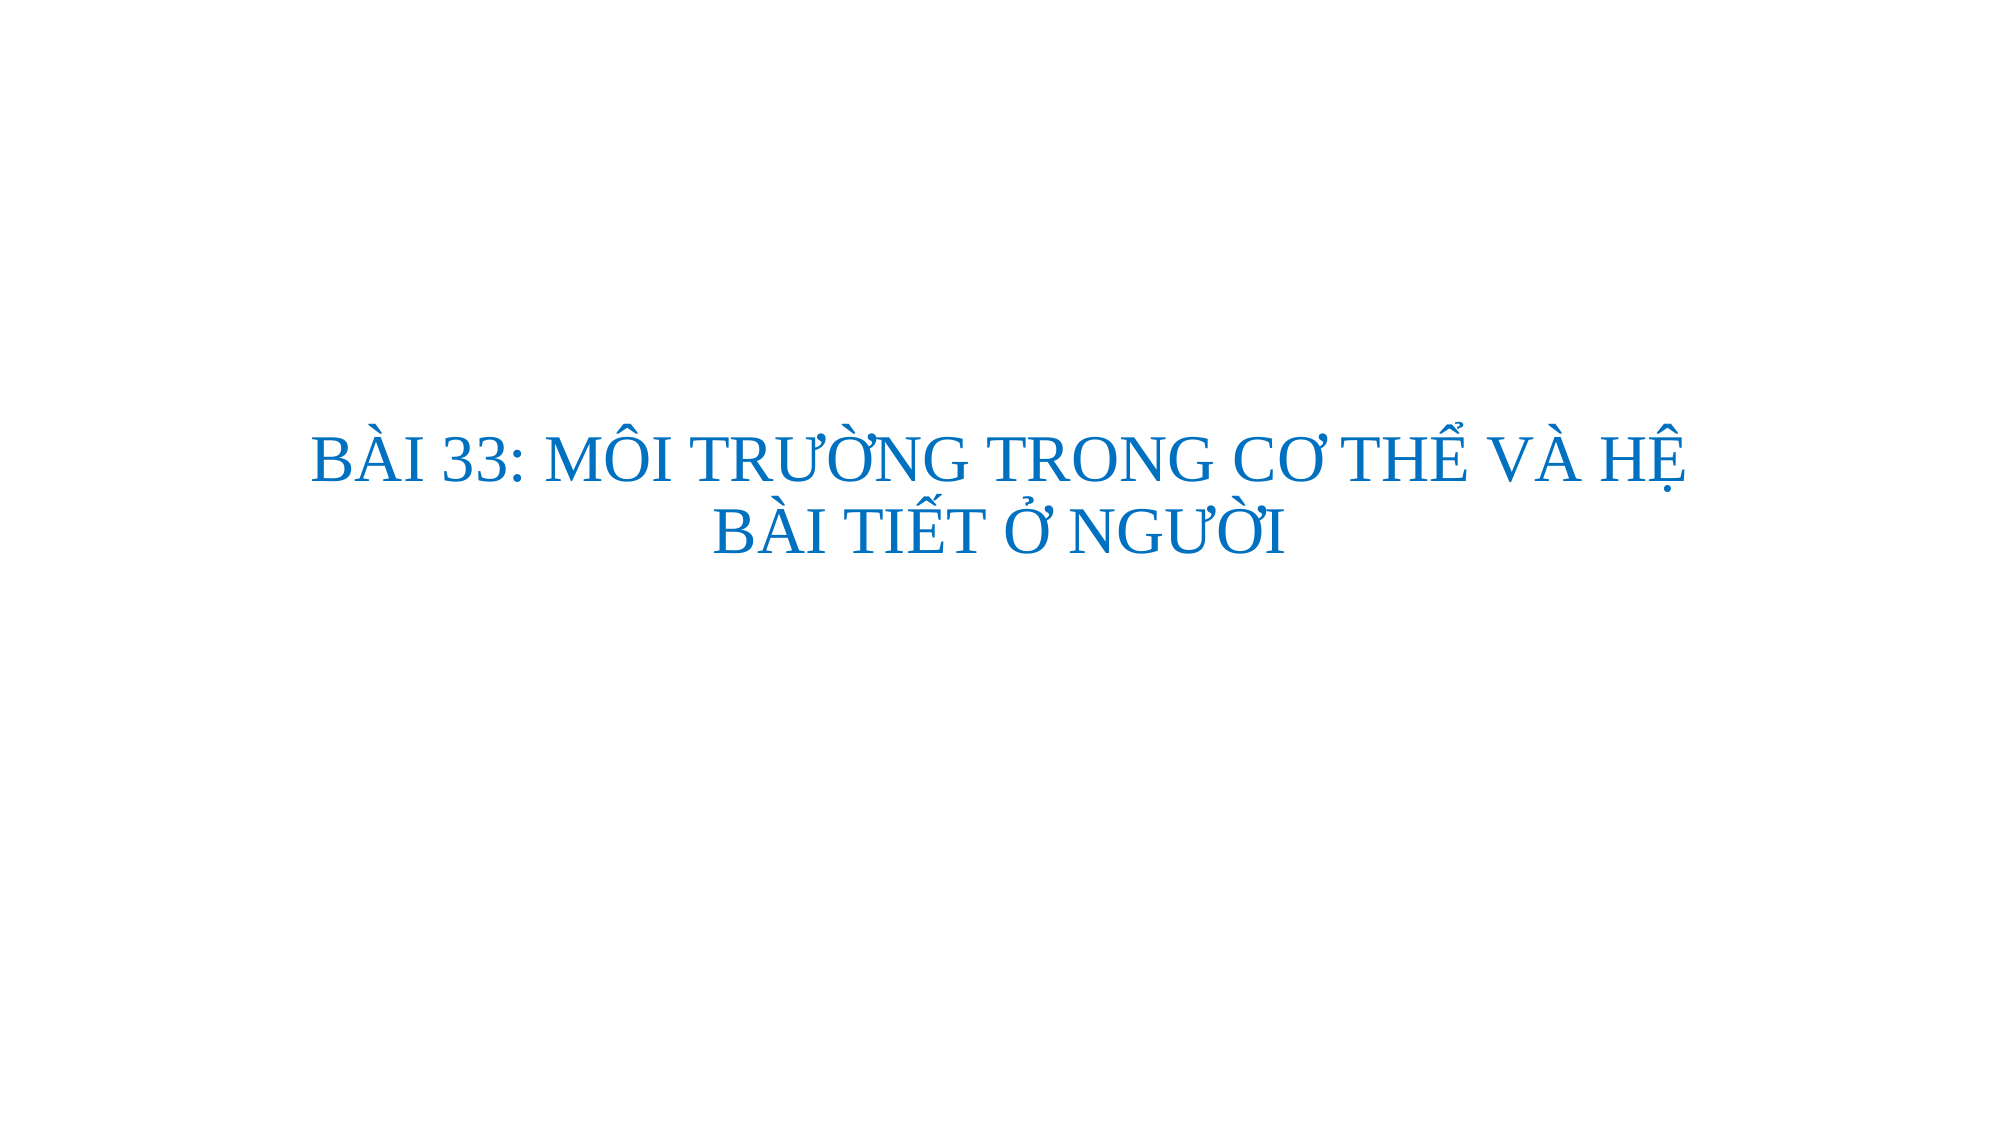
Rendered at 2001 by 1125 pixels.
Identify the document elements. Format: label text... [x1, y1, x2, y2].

title BÀI 33: MÔI TRƯỜNG TRONG CƠ THỂ VÀ HỆ BÀI TIẾT Ở NGƯỜI [249, 184, 1750, 576]
